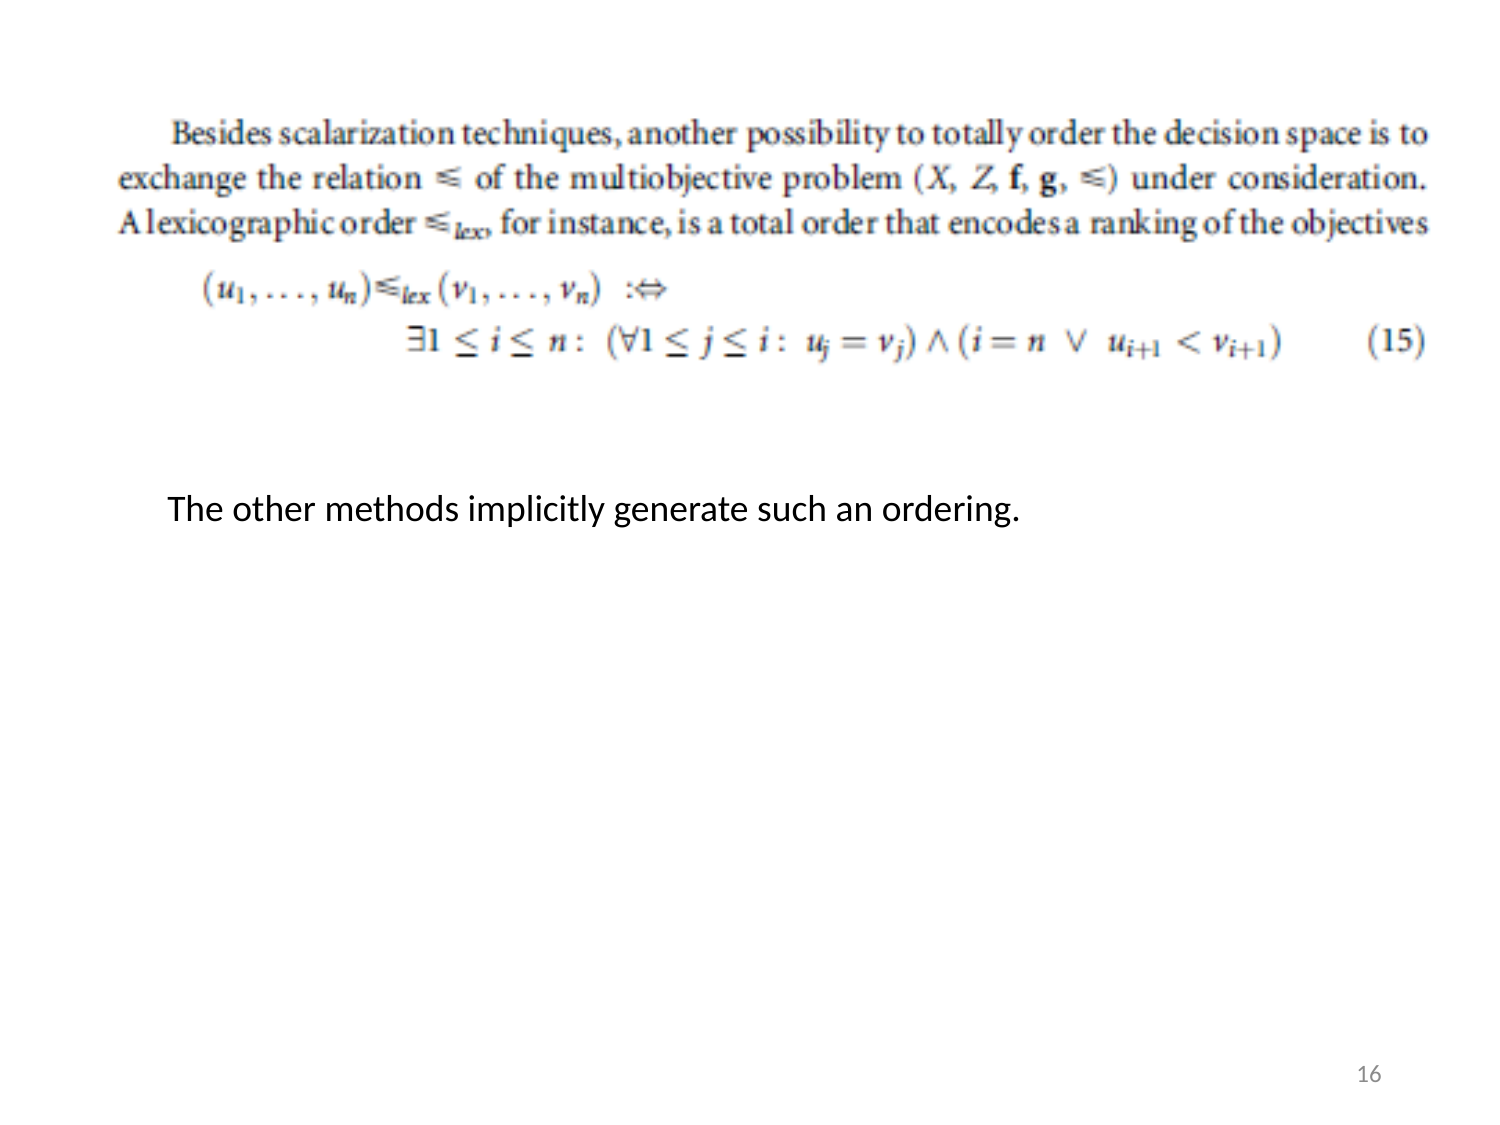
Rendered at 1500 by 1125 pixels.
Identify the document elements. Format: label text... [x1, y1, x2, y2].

text_box The other methods implicitly generate such an ordering. [152, 476, 1037, 536]
slide_number 16 [1059, 1042, 1397, 1103]
picture [97, 117, 1433, 377]
